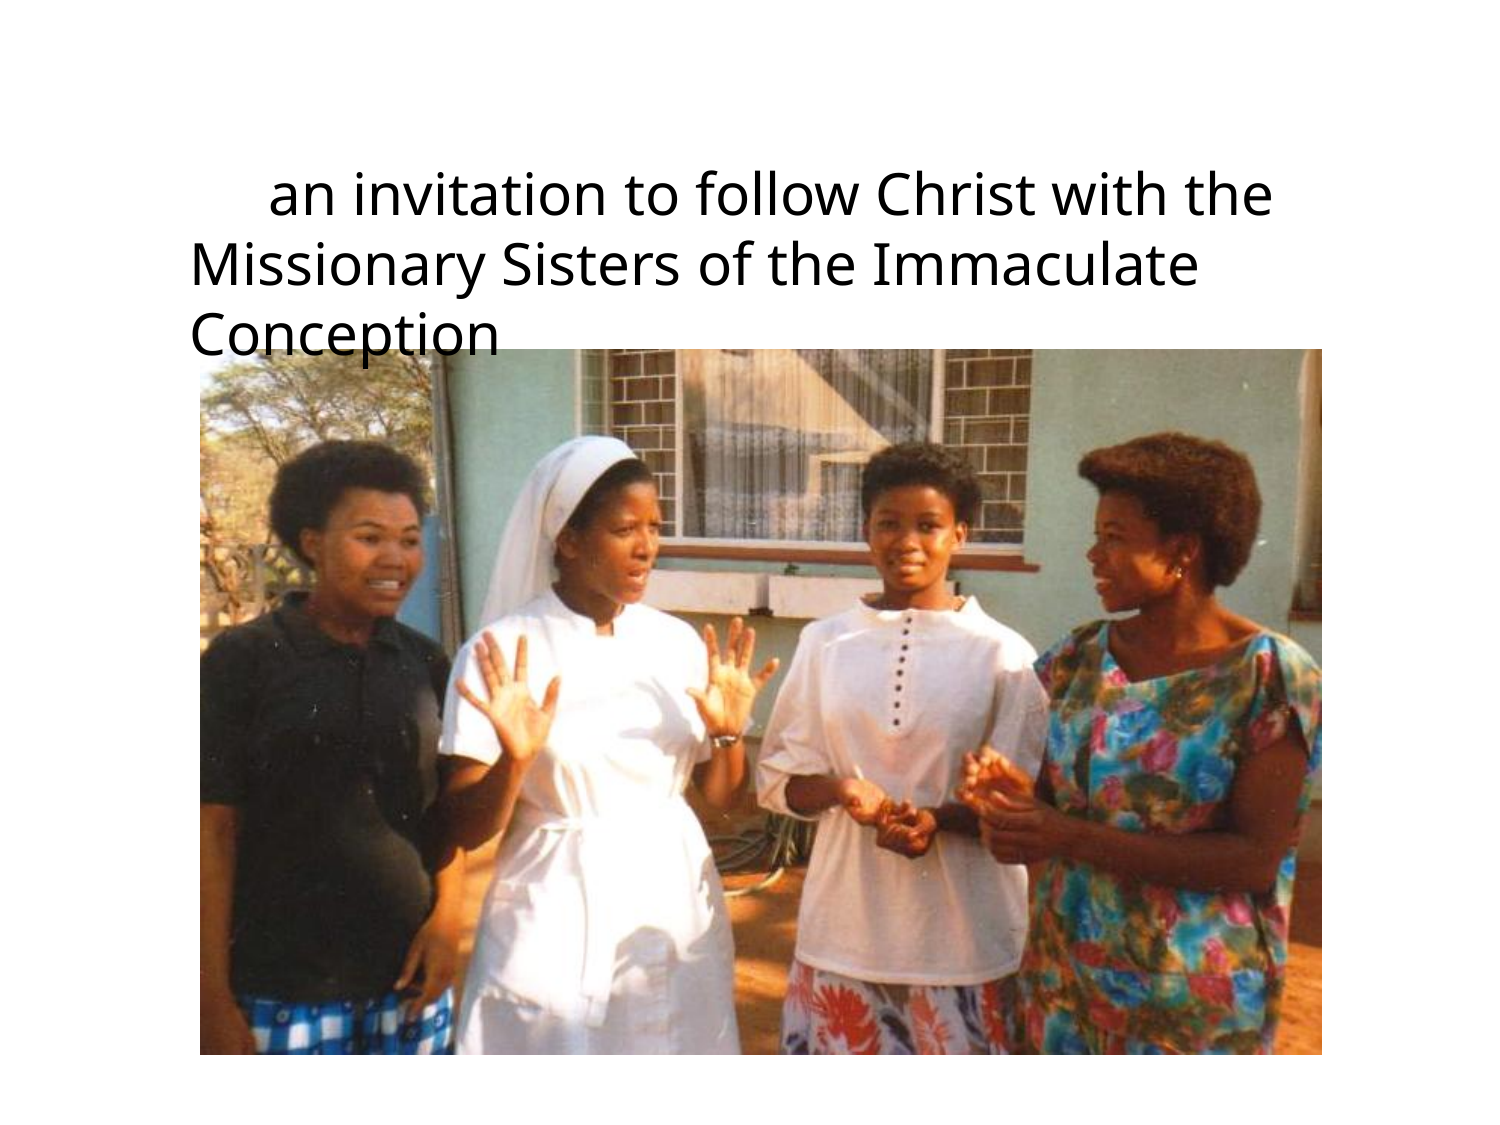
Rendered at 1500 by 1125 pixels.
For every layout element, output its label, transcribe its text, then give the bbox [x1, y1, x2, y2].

text_box an invitation to follow Christ with the Missionary Sisters of the Immaculate Conception [174, 149, 1450, 375]
picture [199, 349, 1322, 1056]
